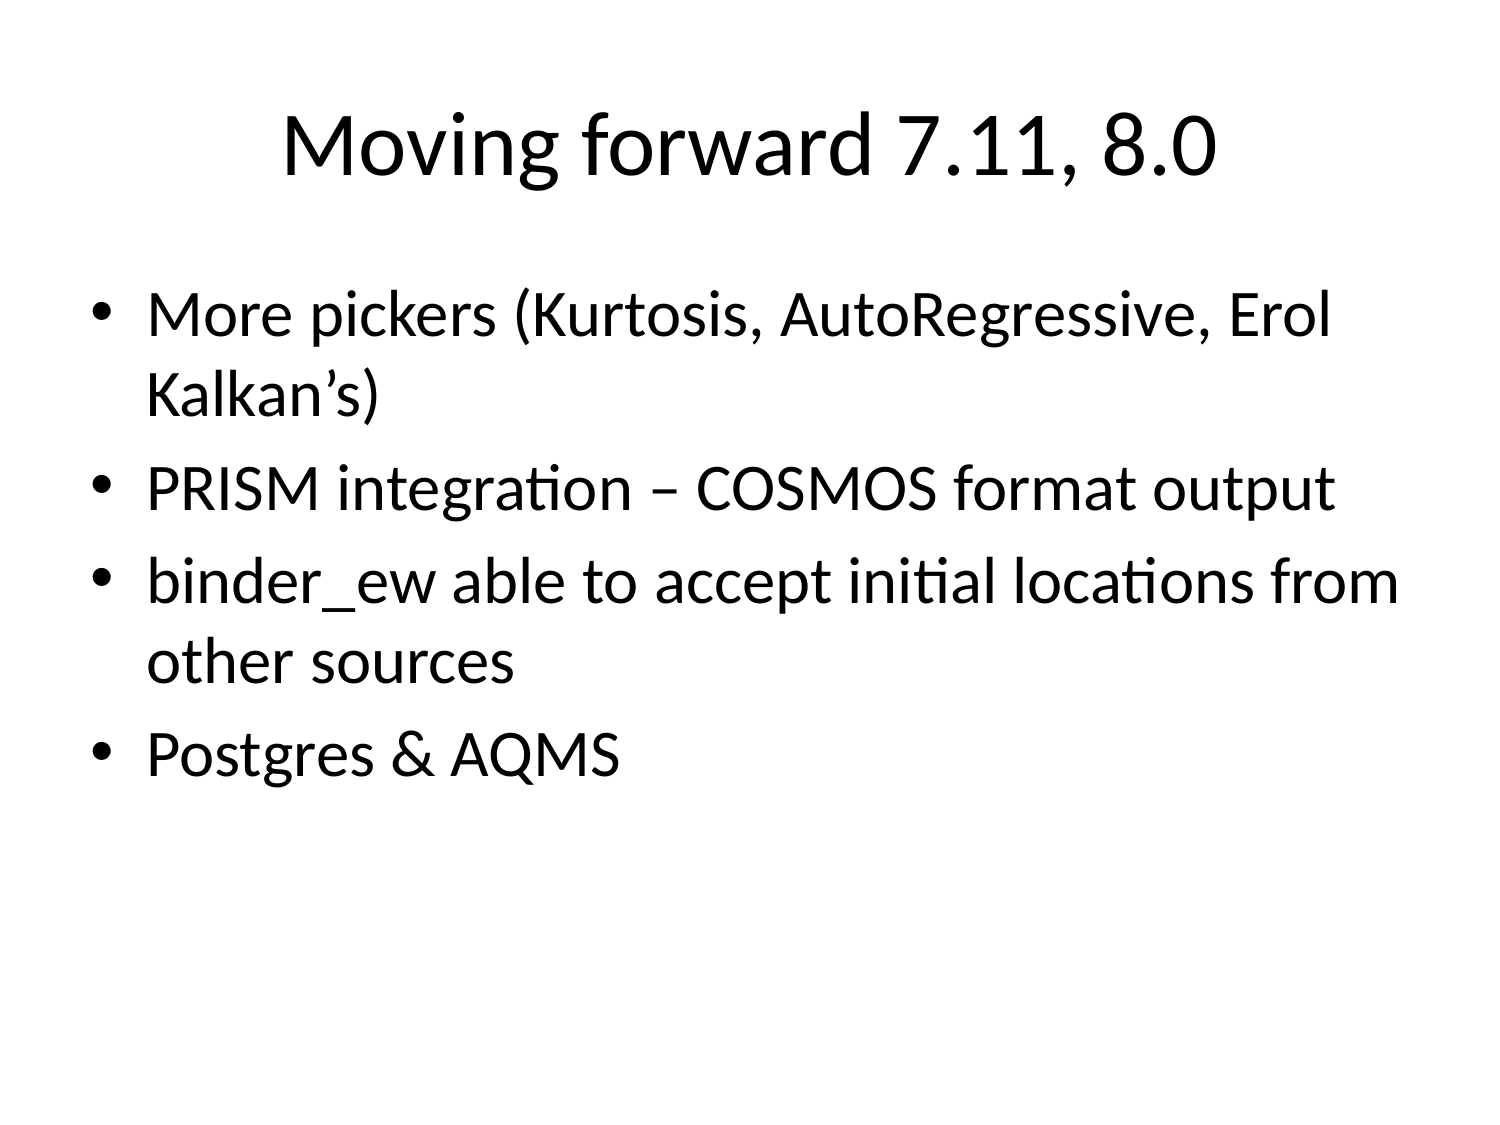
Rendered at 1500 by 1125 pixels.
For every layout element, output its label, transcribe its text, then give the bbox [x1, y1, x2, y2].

title Moving forward 7.11, 8.0 [75, 45, 1425, 233]
list More pickers (Kurtosis, AutoRegressive, Erol Kalkan’s) PRISM integration – COSMOS format output binder_ew able to accept initial locations from other sources Postgres & AQMS [75, 262, 1425, 1005]
